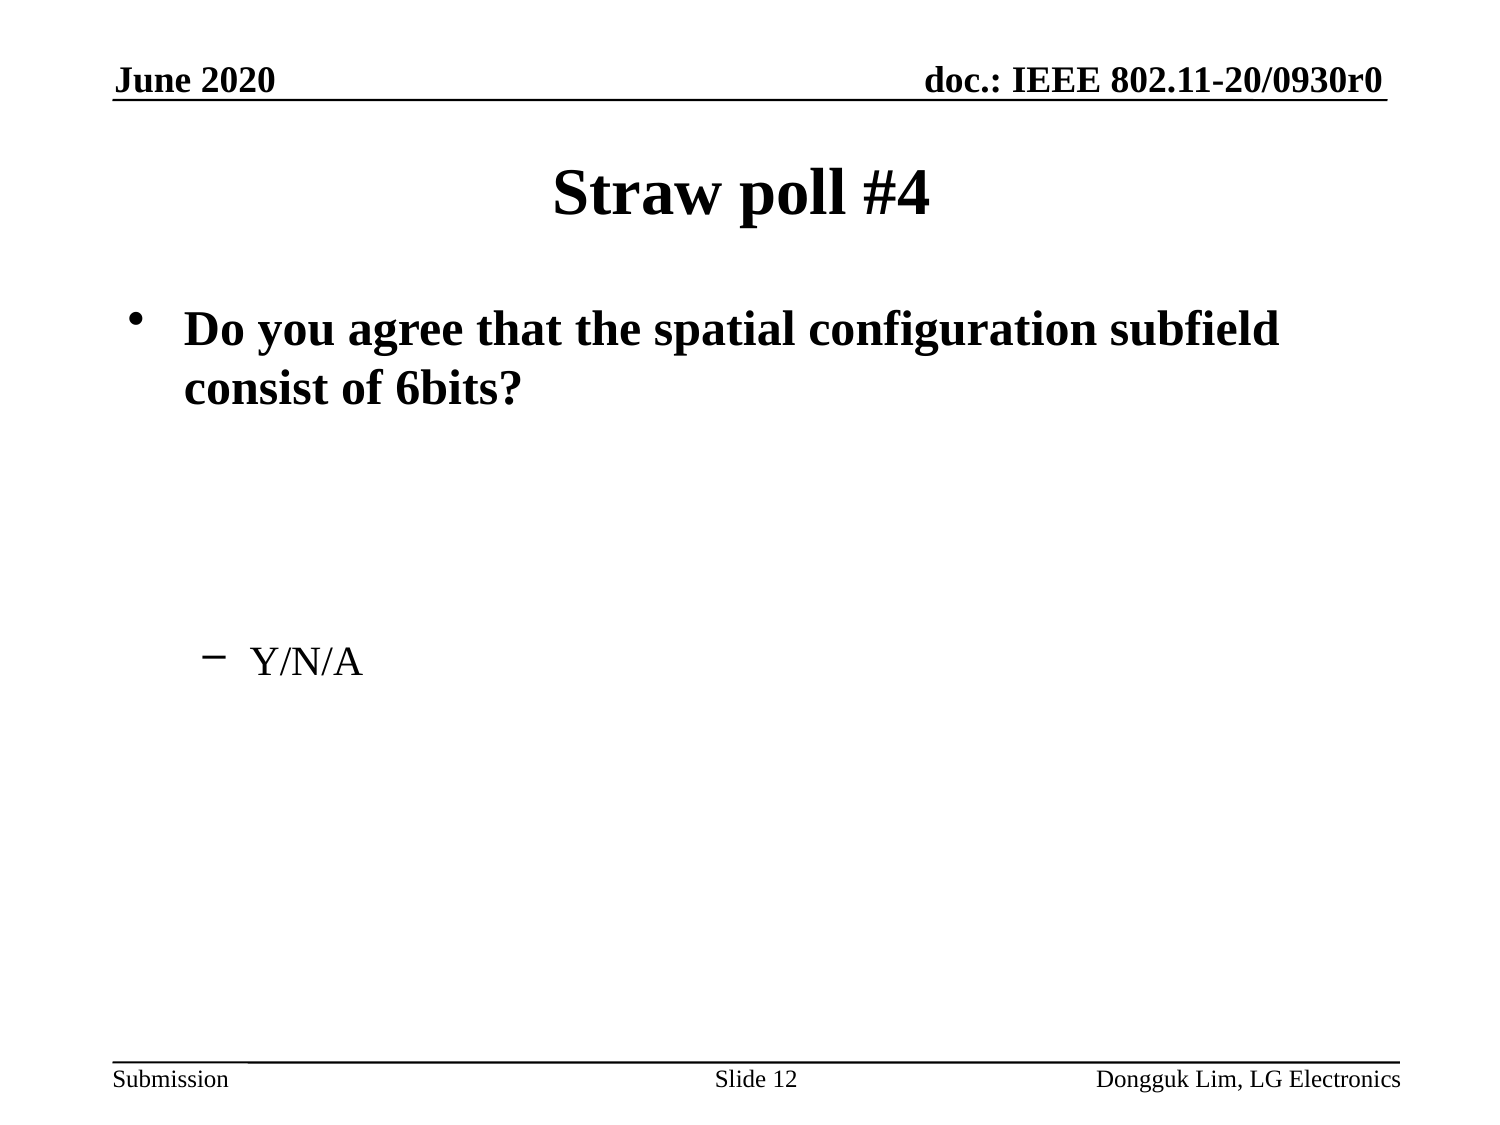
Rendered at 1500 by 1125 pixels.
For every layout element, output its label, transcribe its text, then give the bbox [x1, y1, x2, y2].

slide_number Slide 12 [712, 1061, 800, 1093]
title Straw poll #4 [112, 112, 1388, 263]
list Do you agree that the spatial configuration subfield consist of 6bits? Y/N/A [112, 287, 1388, 1000]
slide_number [114, 54, 278, 101]
footer Dongguk Lim, LG Electronics [1092, 1061, 1402, 1093]
